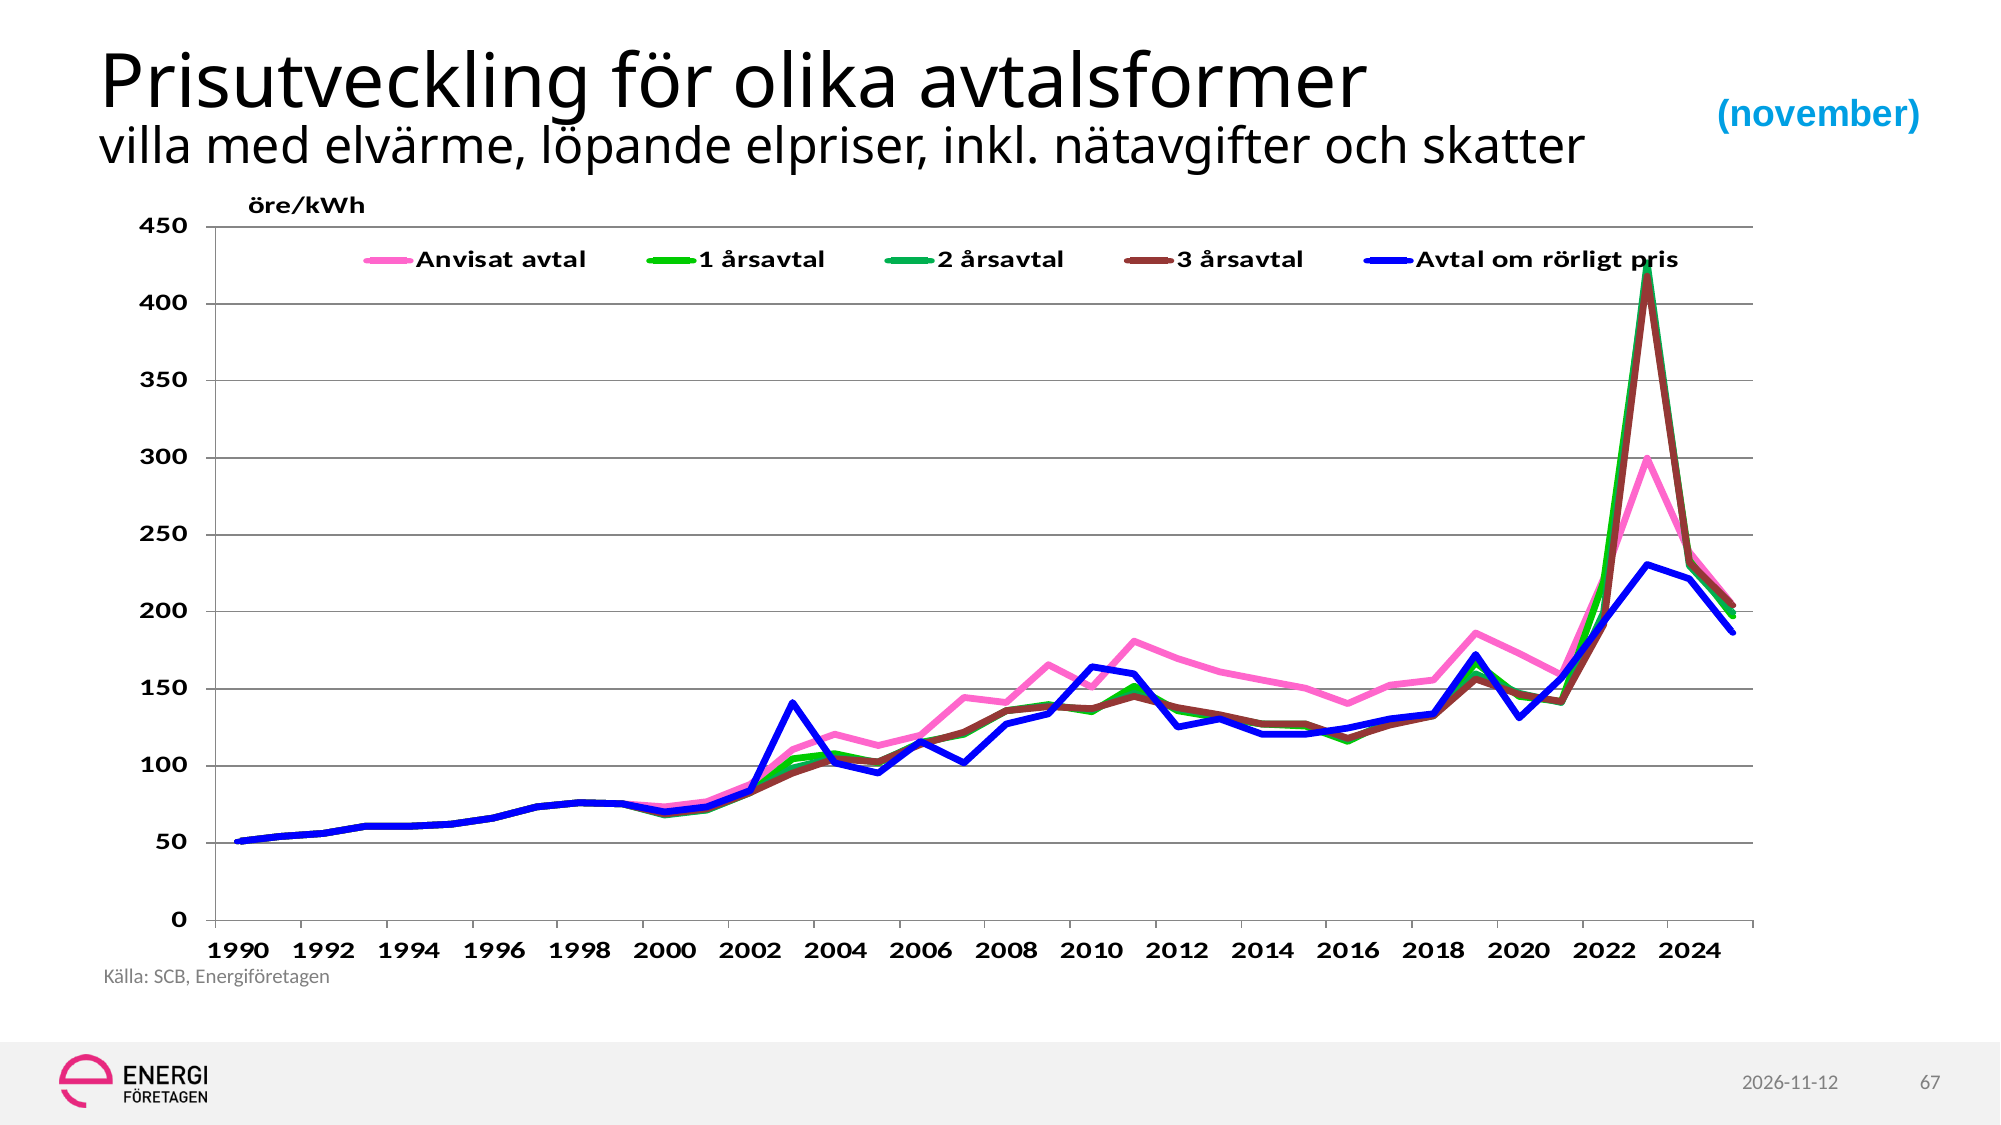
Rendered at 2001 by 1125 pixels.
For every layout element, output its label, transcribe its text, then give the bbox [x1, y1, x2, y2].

title Prisutveckling för olika avtalsformer villa med elvärme, löpande elpriser, inkl. nätavgifter och skatter [99, 30, 1900, 174]
picture [59, 1054, 207, 1108]
picture [109, 168, 1789, 998]
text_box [1709, 88, 1942, 138]
slide_number 67 [1882, 1068, 1941, 1099]
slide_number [1742, 1068, 1854, 1099]
